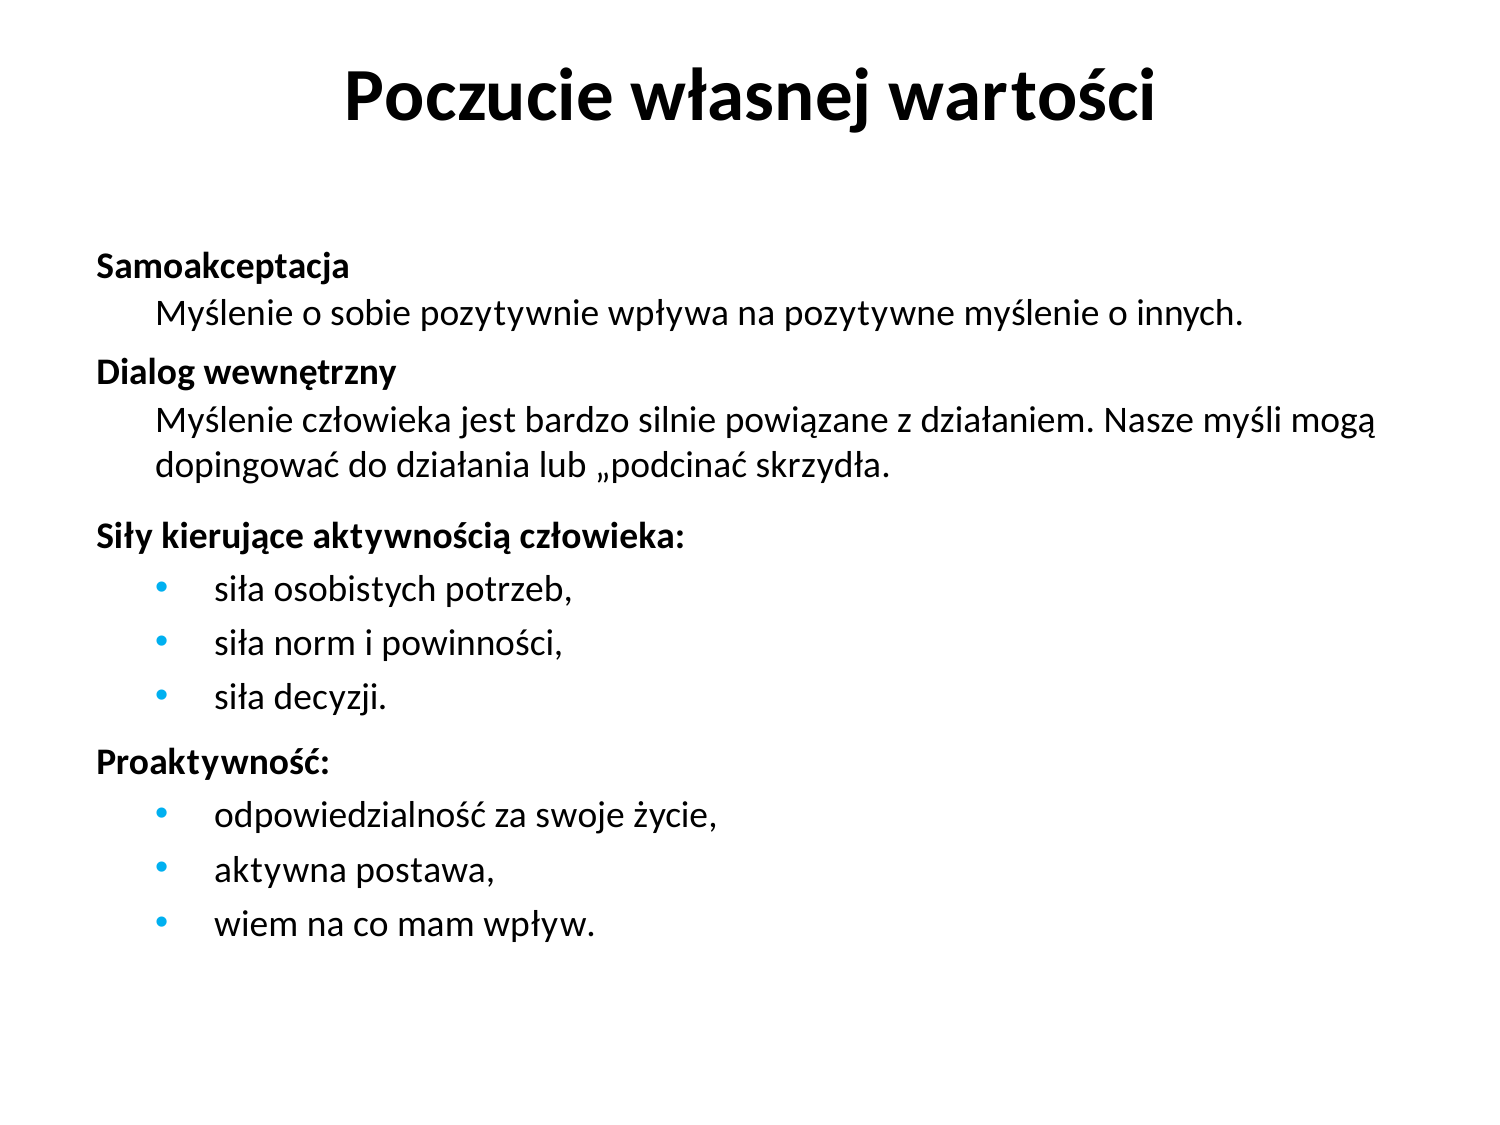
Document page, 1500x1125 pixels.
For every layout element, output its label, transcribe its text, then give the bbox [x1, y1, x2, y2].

title Poczucie własnej wartości [75, 0, 1425, 185]
text_box Samoakceptacja Myślenie o sobie pozytywnie wpływa na pozytywne myślenie o innych. Dialog wewnętrzny Myślenie człowieka jest bardzo silnie powiązane z działaniem. Nasze myśli mogą dopingować do działania lub „podcinać skrzydła. Siły kierujące aktywnością człowieka: siła osobistych potrzeb, siła norm i powinności, siła decyzji. Proaktywność: odpowiedzialność za swoje życie, aktywna postawa, wiem na co mam wpływ. [94, 241, 1396, 944]
